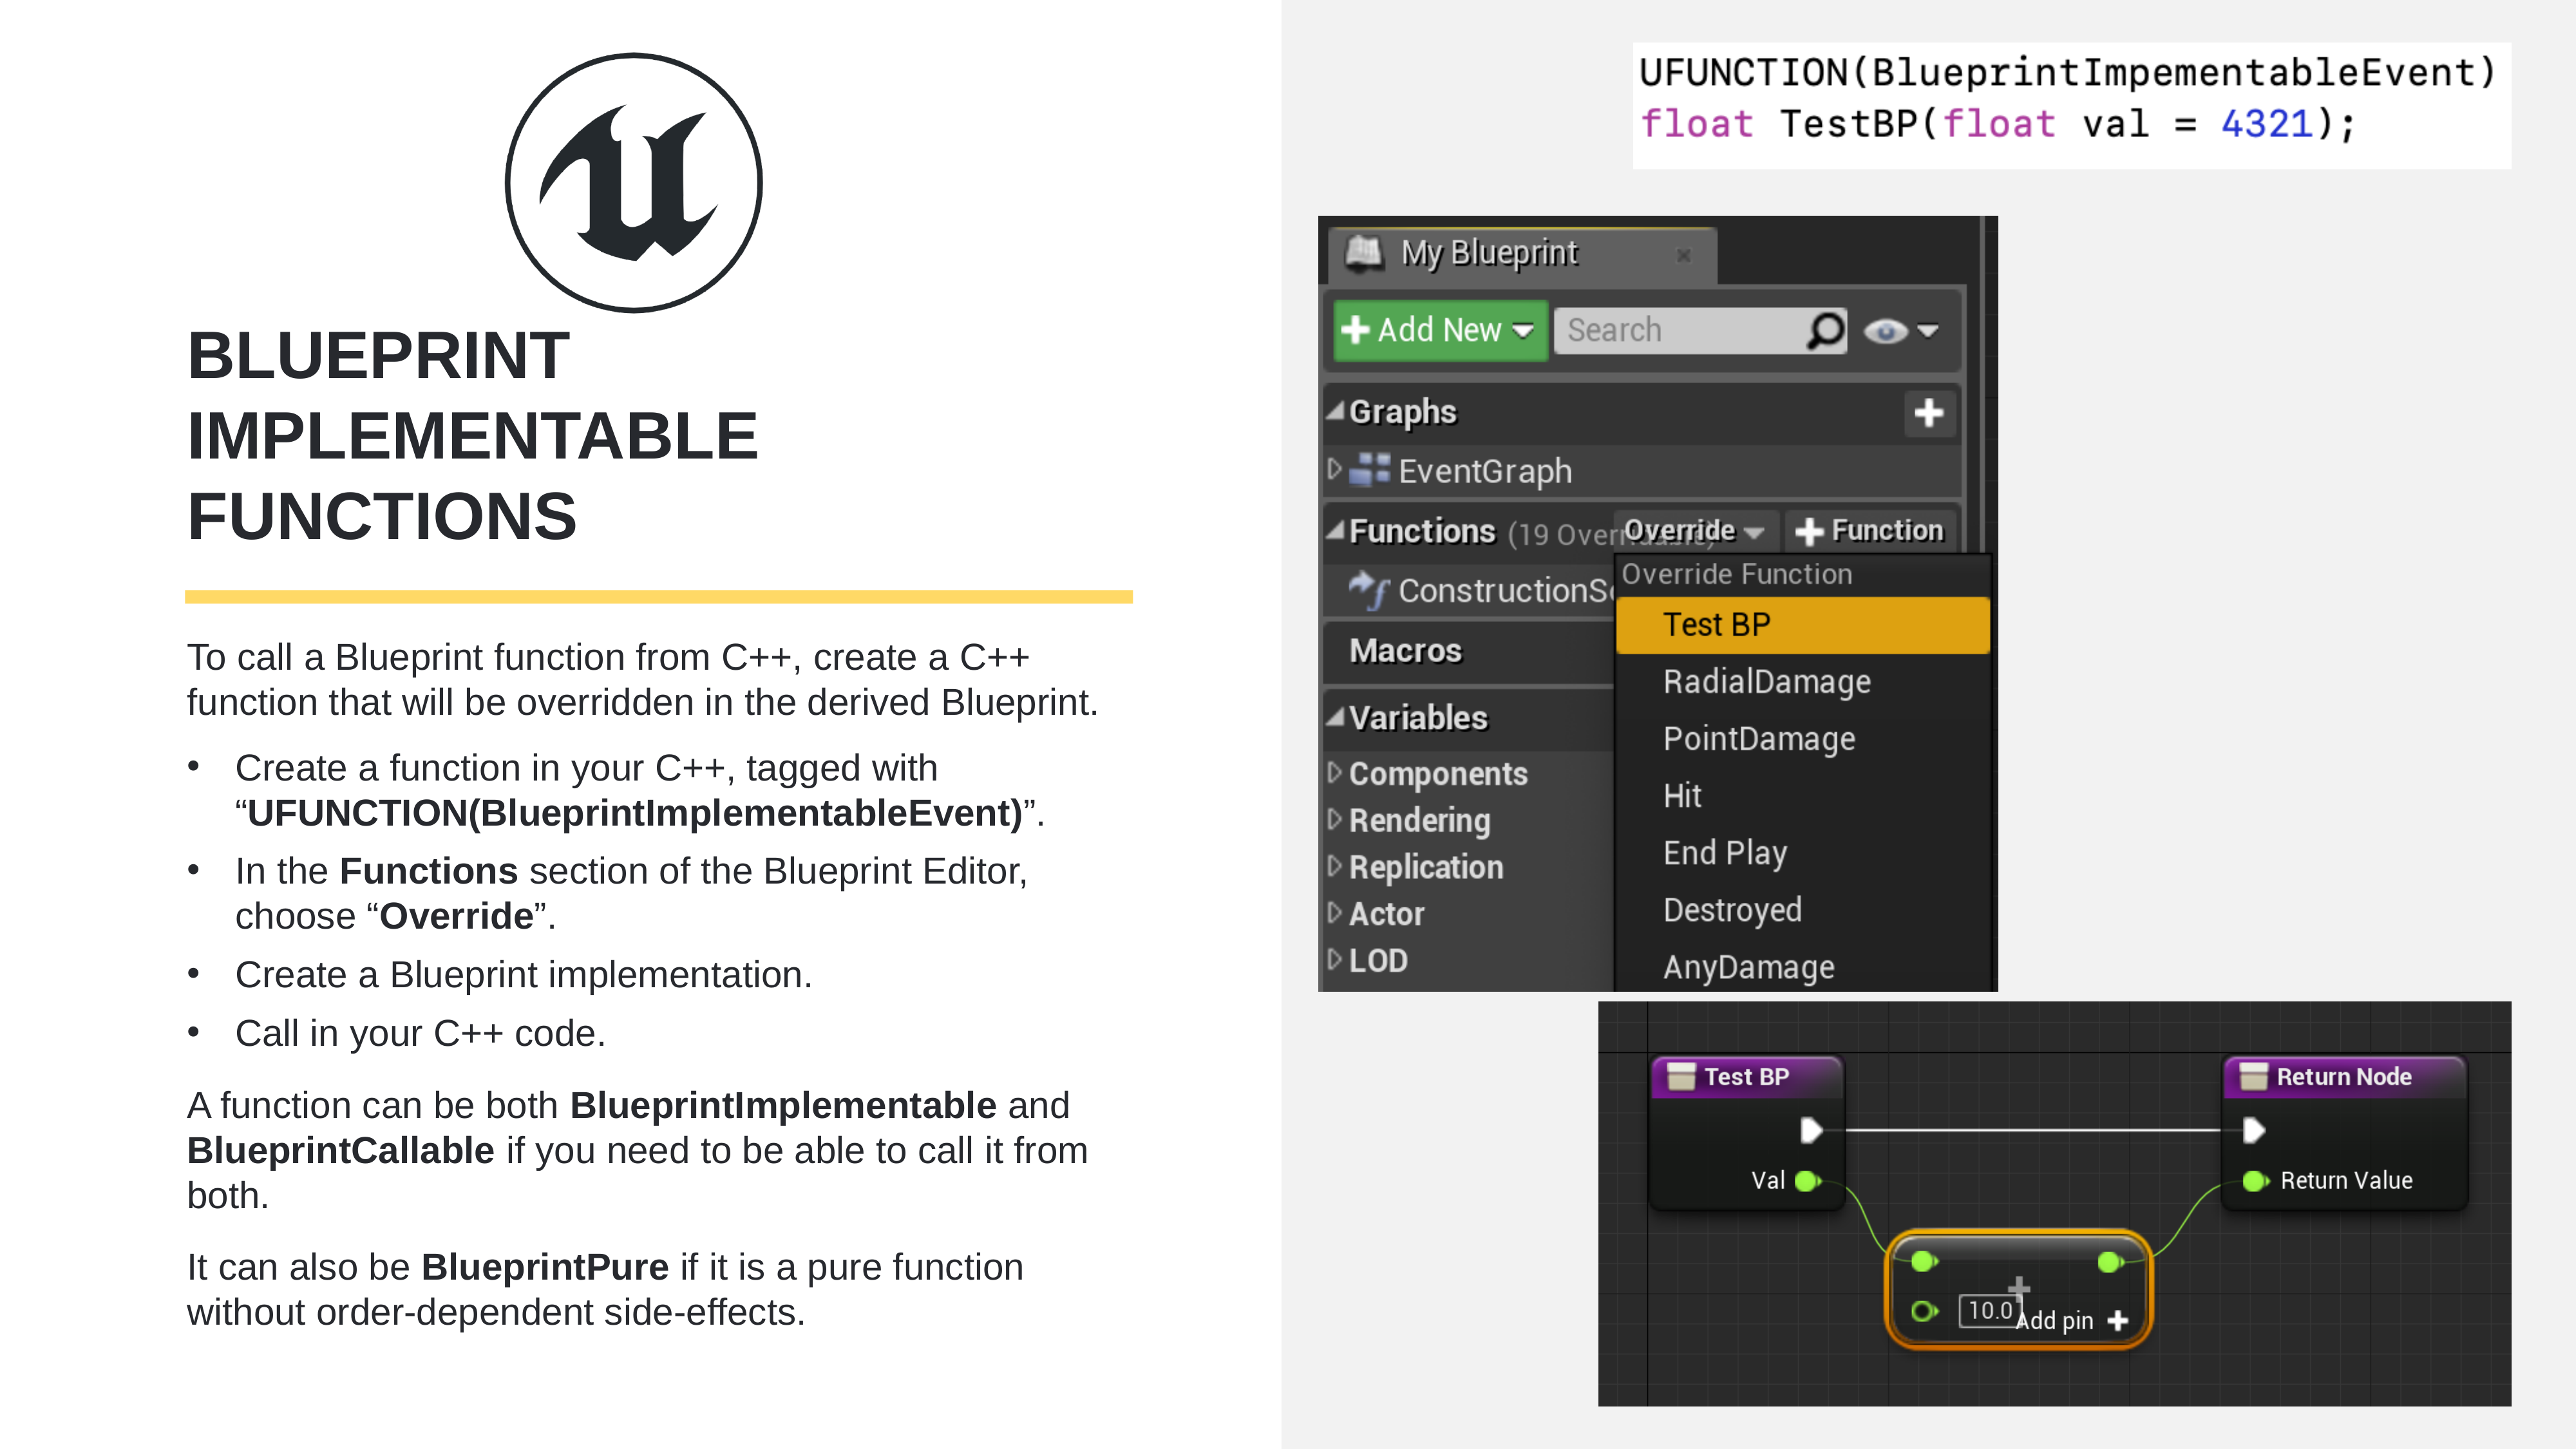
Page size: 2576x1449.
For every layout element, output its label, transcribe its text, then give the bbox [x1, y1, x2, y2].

picture [1598, 1001, 2512, 1406]
picture [495, 43, 773, 97]
picture [1633, 43, 2512, 169]
list To call a Blueprint function from C++, create a C++ function that will be overridden in the derived Blueprint. Create a function in your C++, tagged with “UFUNCTION(BlueprintImplementableEvent)”. In the Functions section of the Blueprint Editor, choose “Override”. Create a Blueprint implementation. Call in your C++ code. A function can be both BlueprintImplementable and BlueprintCallable if you need to be able to call it from both. It can also be BlueprintPure if it is a pure function without order-dependent side-effects. [177, 628, 1133, 1449]
title Blueprint Implementable Functions [177, 97, 1133, 558]
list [1318, 216, 1998, 992]
